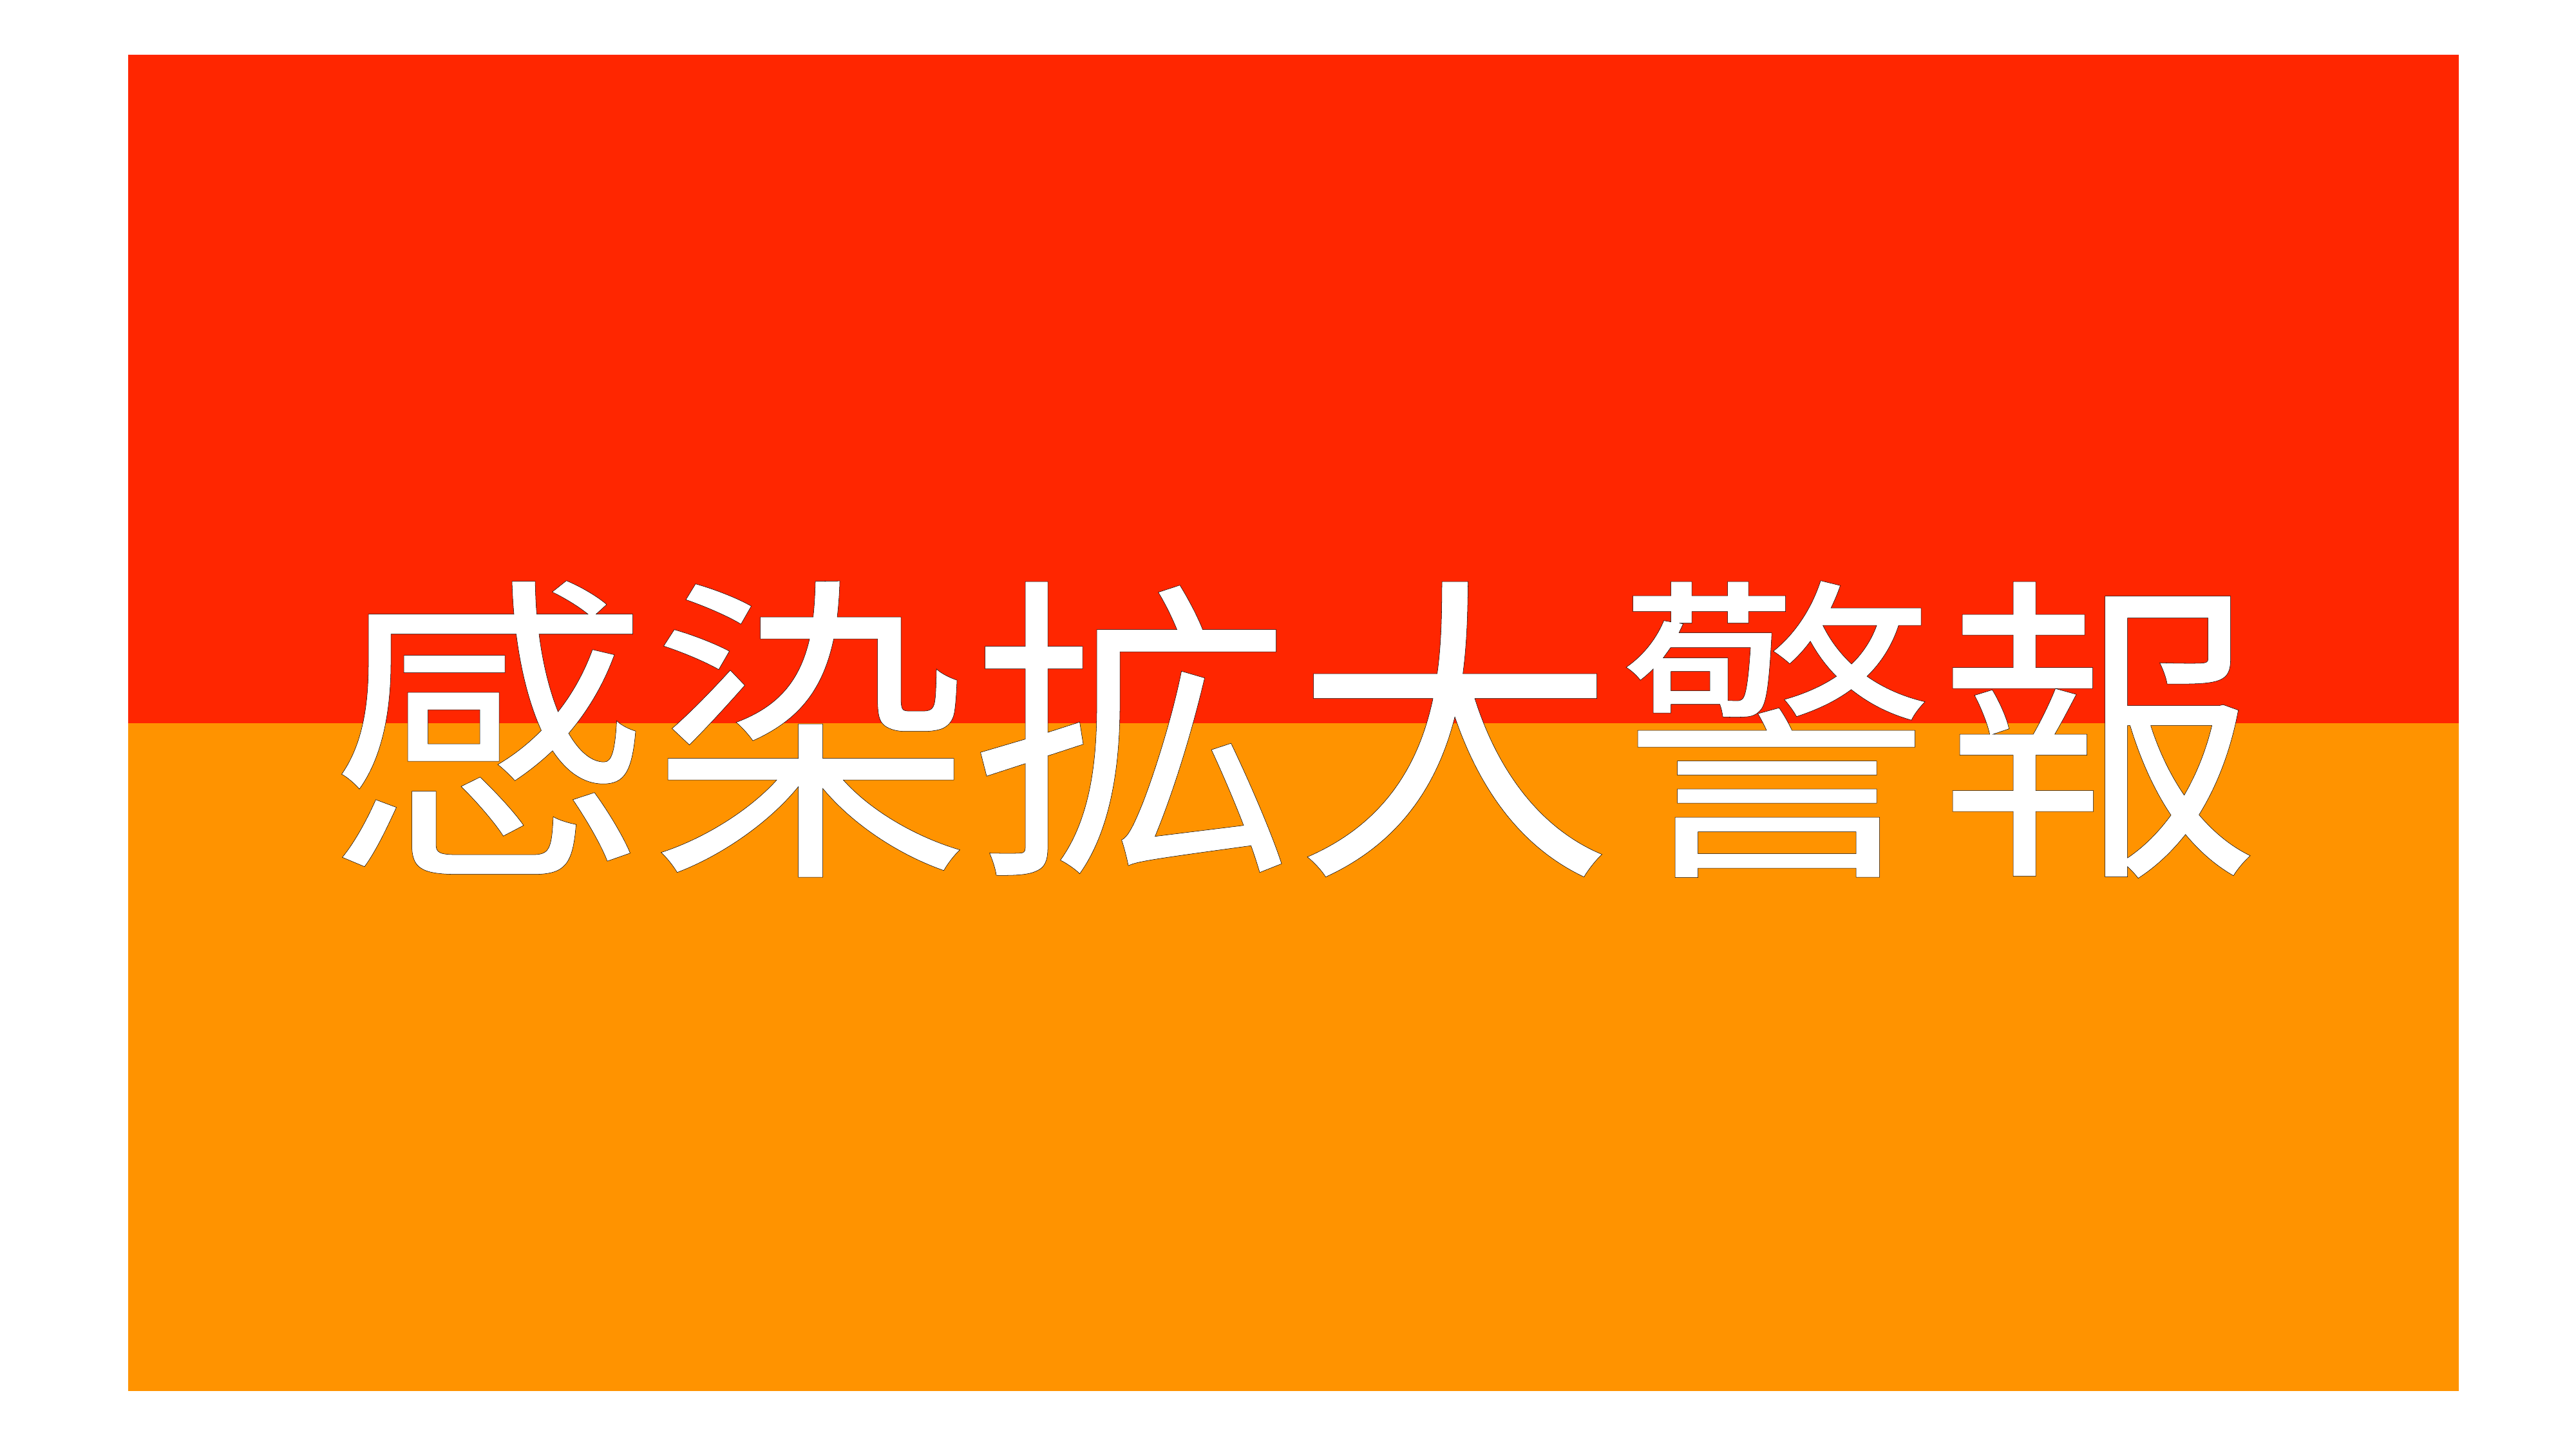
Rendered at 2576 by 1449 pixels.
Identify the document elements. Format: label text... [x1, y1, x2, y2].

table_cell [128, 723, 2459, 1391]
text_box 感染拡大警報 [316, 524, 2271, 922]
table_header [128, 55, 2459, 723]
